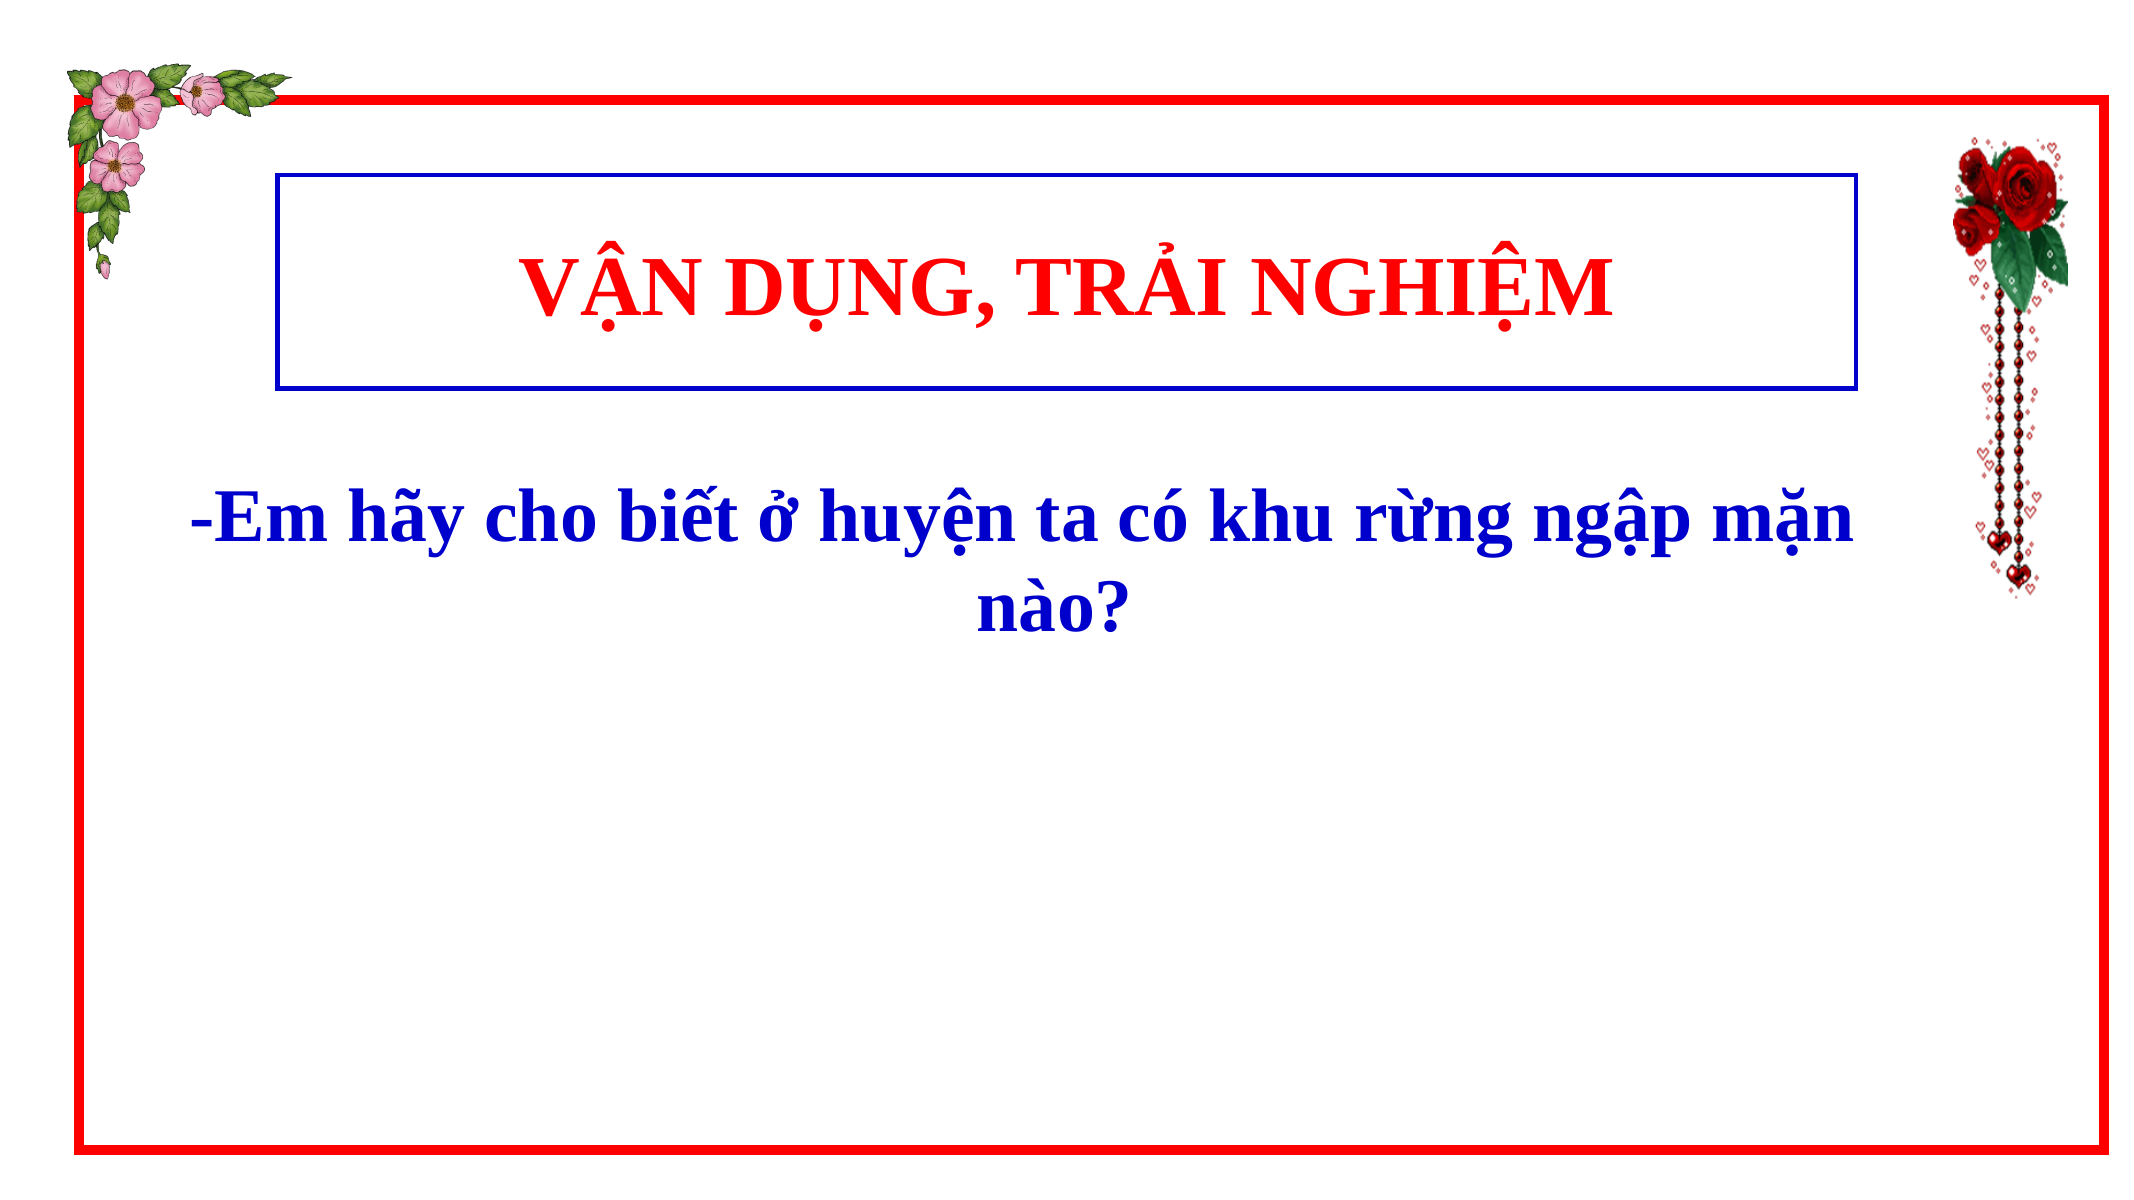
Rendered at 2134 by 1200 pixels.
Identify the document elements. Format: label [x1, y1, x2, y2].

picture [1953, 136, 2068, 601]
picture [67, 56, 296, 285]
text_box [79, 99, 2105, 1150]
